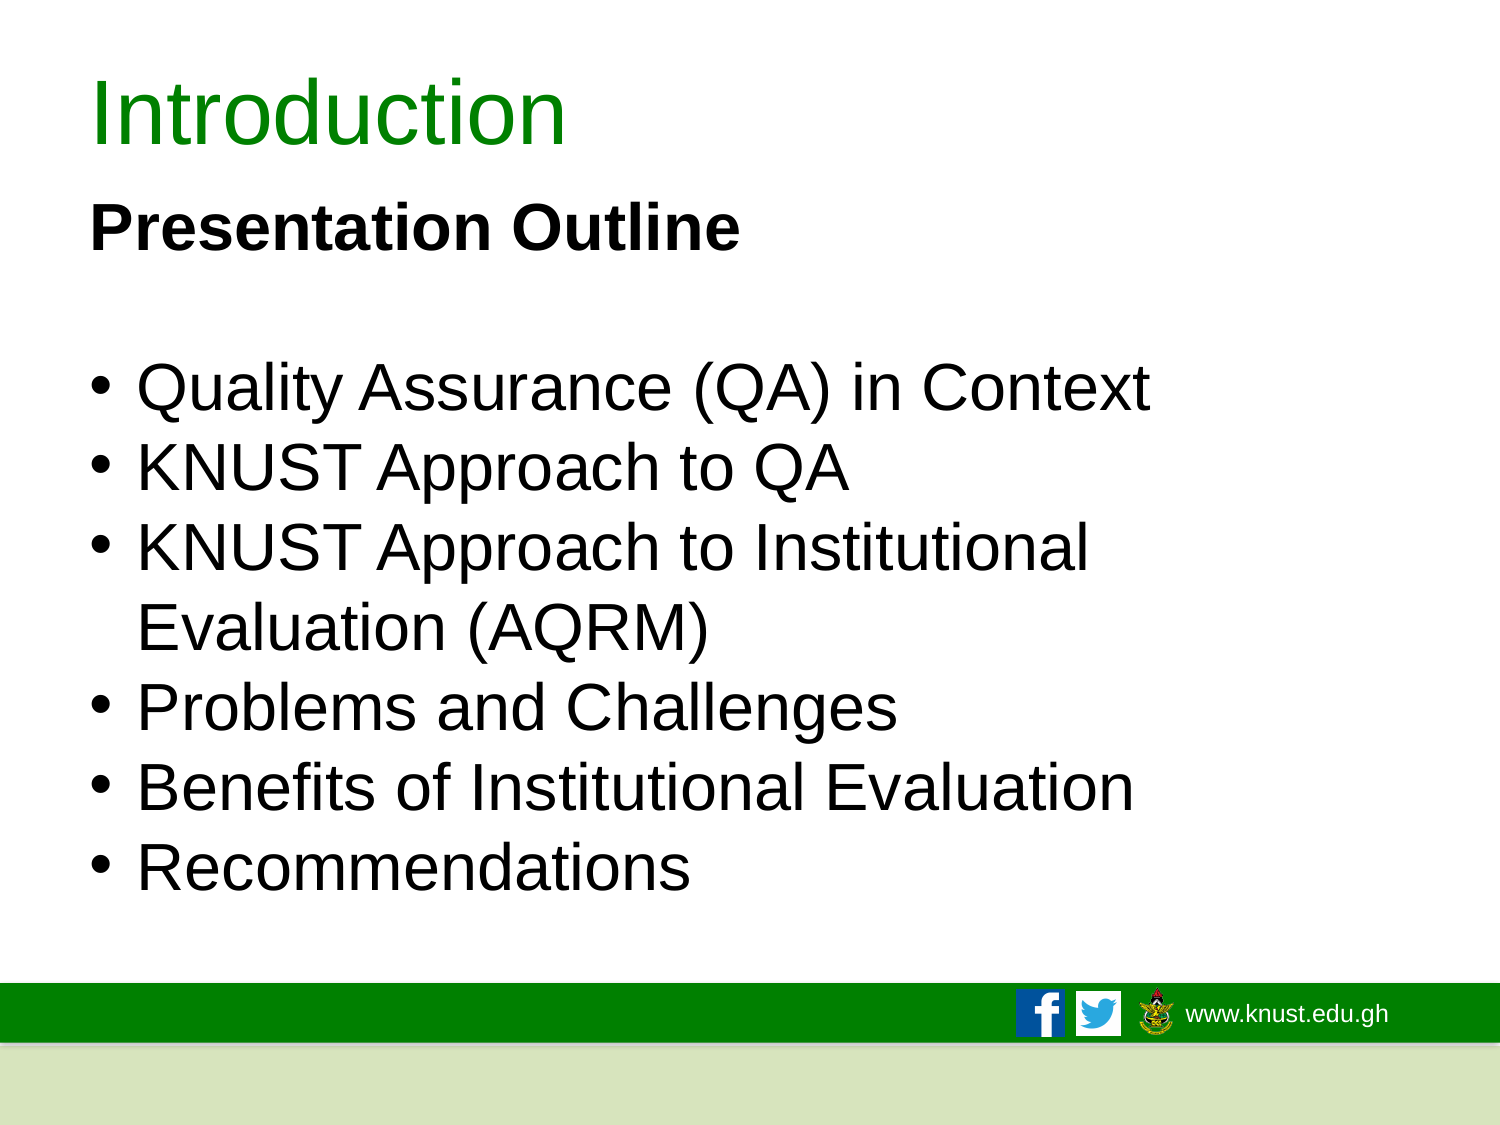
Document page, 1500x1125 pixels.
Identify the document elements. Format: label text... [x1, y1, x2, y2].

text_box Presentation Outline Quality Assurance (QA) in Context KNUST Approach to QA KNUST Approach to Institutional Evaluation (AQRM) Problems and Challenges Benefits of Institutional Evaluation Recommendations [74, 176, 1425, 991]
picture [1076, 991, 1121, 1036]
picture [1016, 991, 1065, 1037]
title Introduction [75, 45, 1425, 176]
picture [1139, 991, 1174, 1035]
